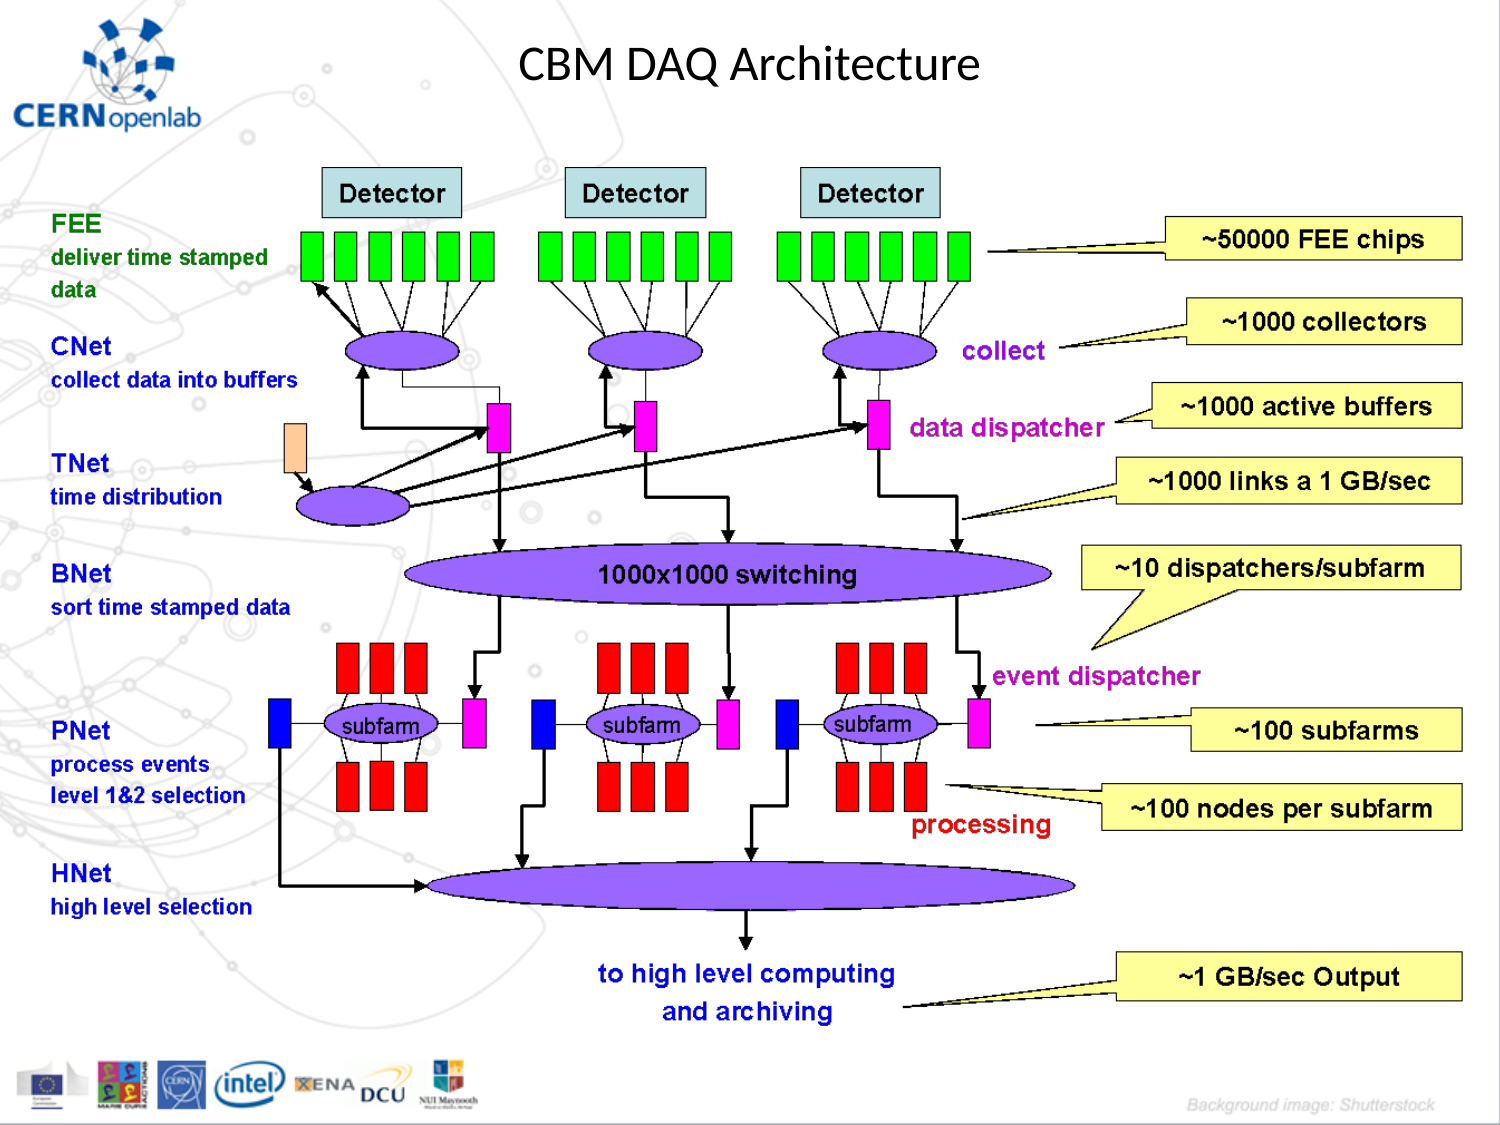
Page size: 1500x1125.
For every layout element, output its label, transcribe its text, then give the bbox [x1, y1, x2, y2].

title CBM DAQ Architecture [62, 37, 1438, 147]
picture [0, 0, 1500, 1125]
